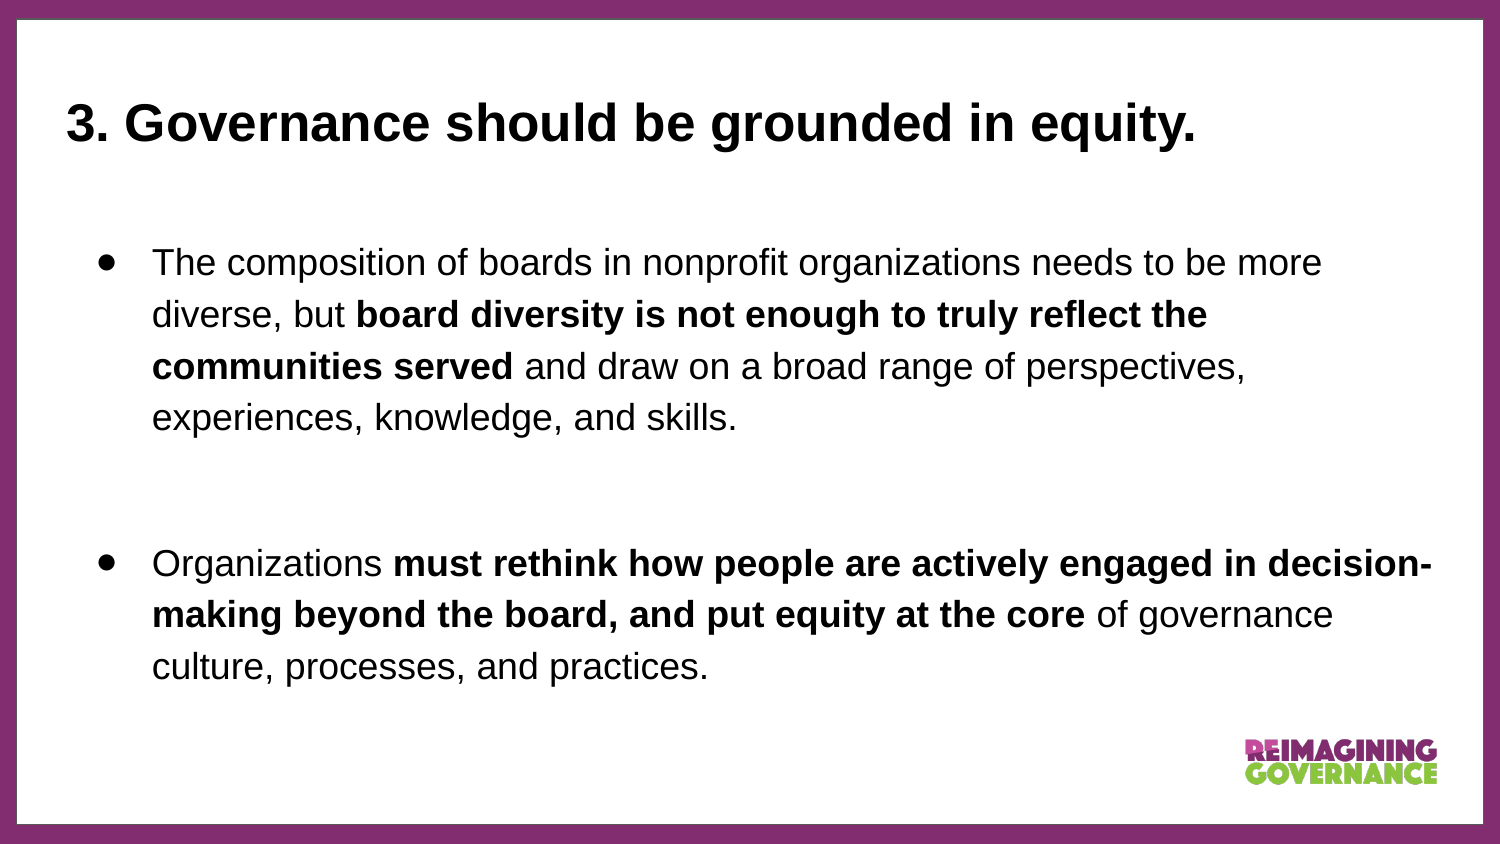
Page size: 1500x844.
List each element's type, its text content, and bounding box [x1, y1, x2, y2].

picture [1233, 728, 1450, 796]
list The composition of boards in nonprofit organizations needs to be more diverse, but board diversity is not enough to truly reflect the communities served and draw on a broad range of perspectives, experiences, knowledge, and skills. Organizations must rethink how people are actively engaged in decision-making beyond the board, and put equity at the core of governance culture, processes, and practices. [61, 216, 1460, 741]
text_box [16, 19, 1484, 825]
title 3. Governance should be grounded in equity. [51, 72, 1449, 167]
